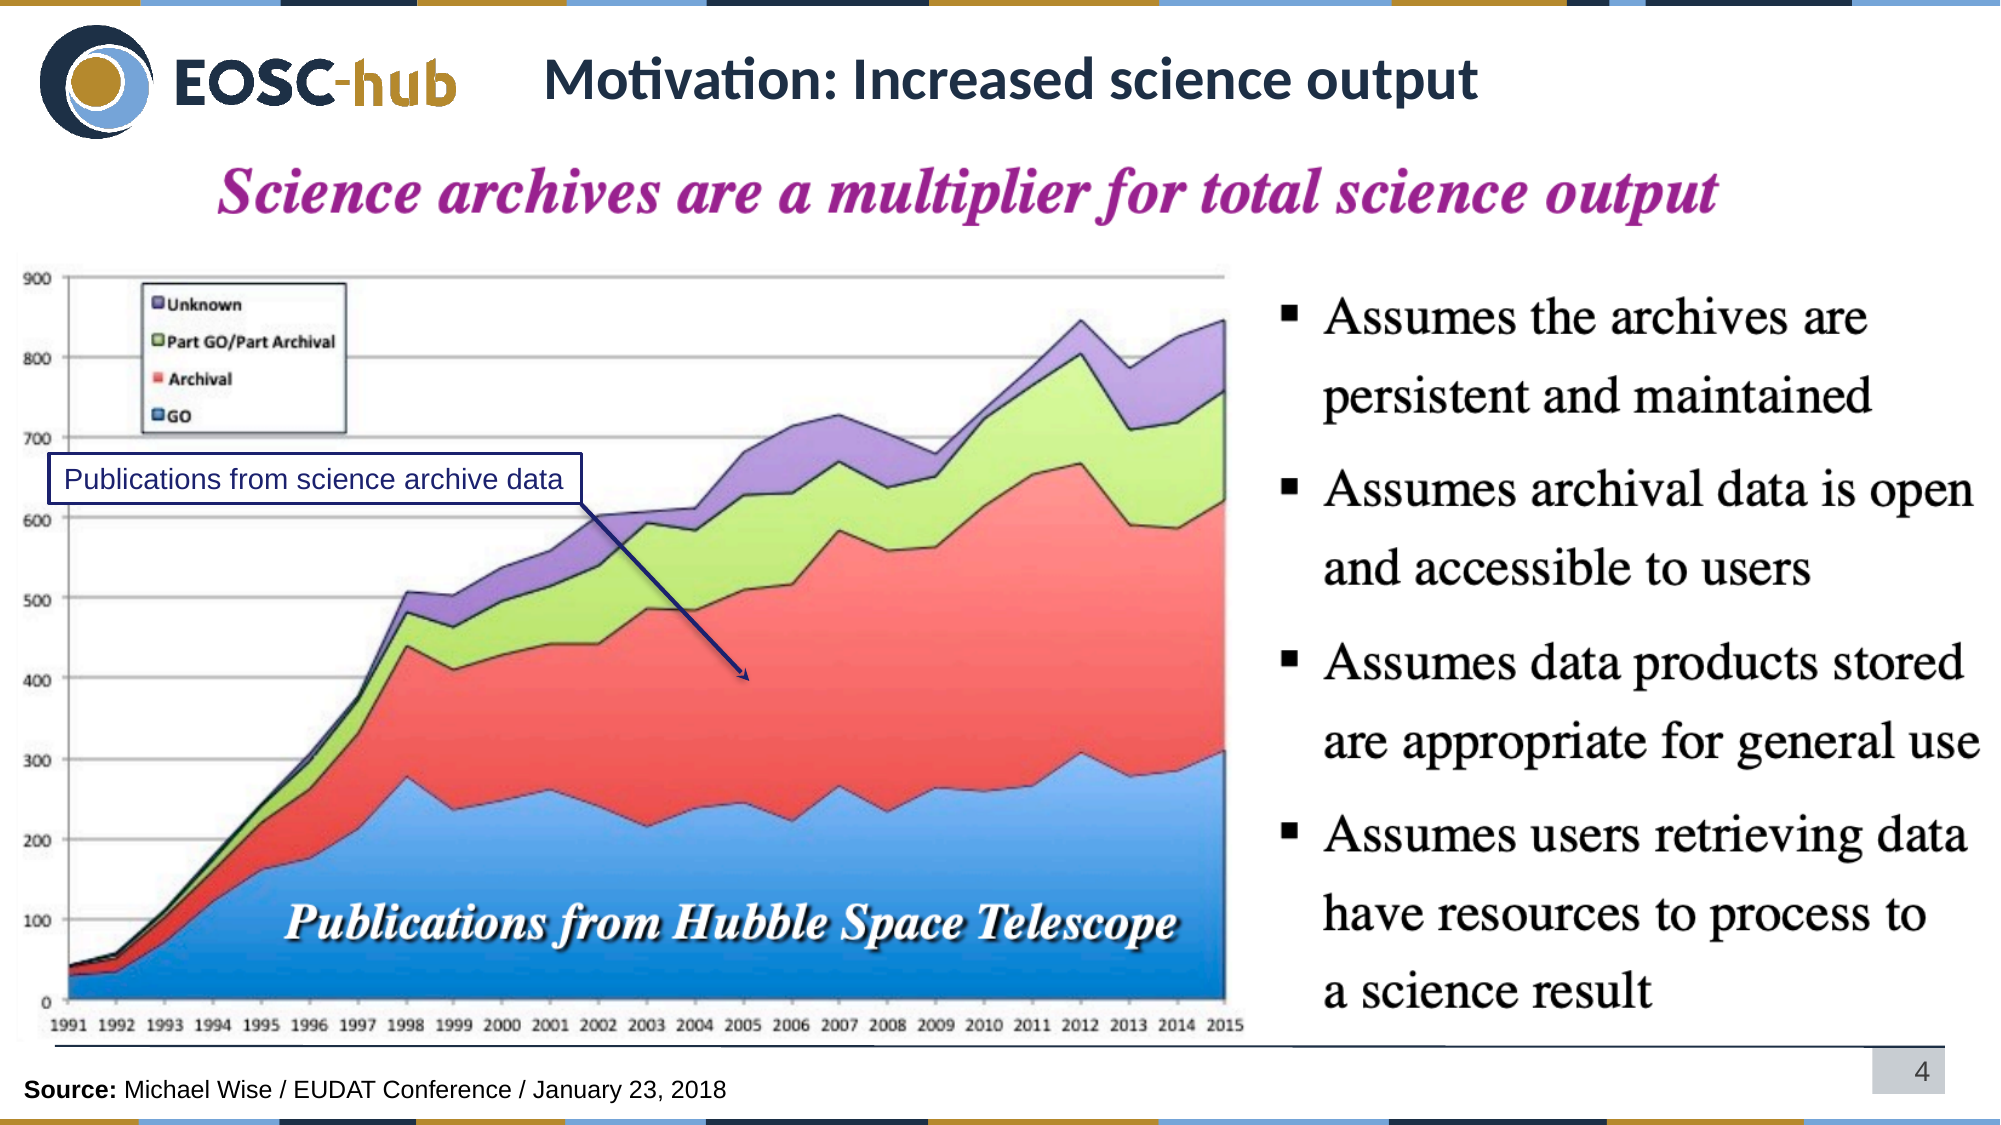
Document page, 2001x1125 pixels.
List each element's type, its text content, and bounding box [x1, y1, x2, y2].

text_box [580, 503, 750, 682]
text_box Source: Michael Wise / EUDAT Conference / January 23, 2018 [8, 1065, 751, 1111]
picture [0, 1119, 2000, 1125]
picture [1, 19, 2000, 1043]
slide_number ‹#› [1433, 1054, 1945, 1094]
title Motivation: Increased science output [528, 30, 1946, 120]
